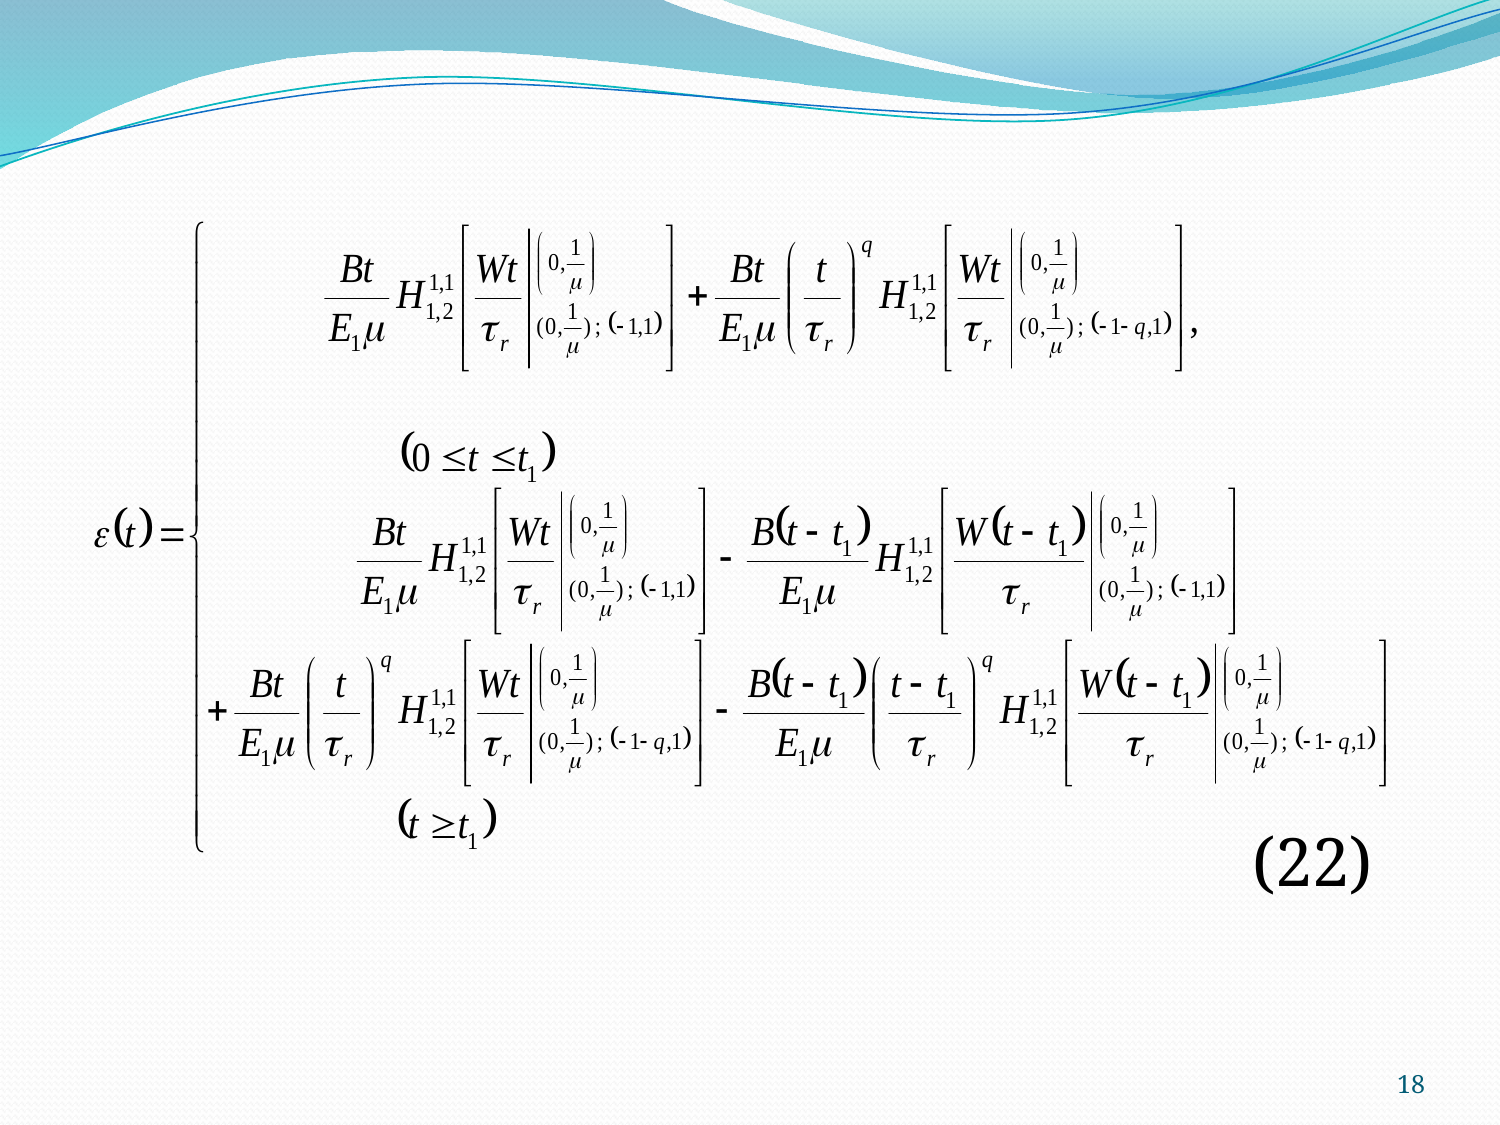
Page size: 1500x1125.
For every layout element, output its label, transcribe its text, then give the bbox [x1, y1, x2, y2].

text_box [87, 212, 1401, 863]
text_box (22) [1237, 875, 1388, 988]
slide_number 18 [1299, 1042, 1425, 1103]
